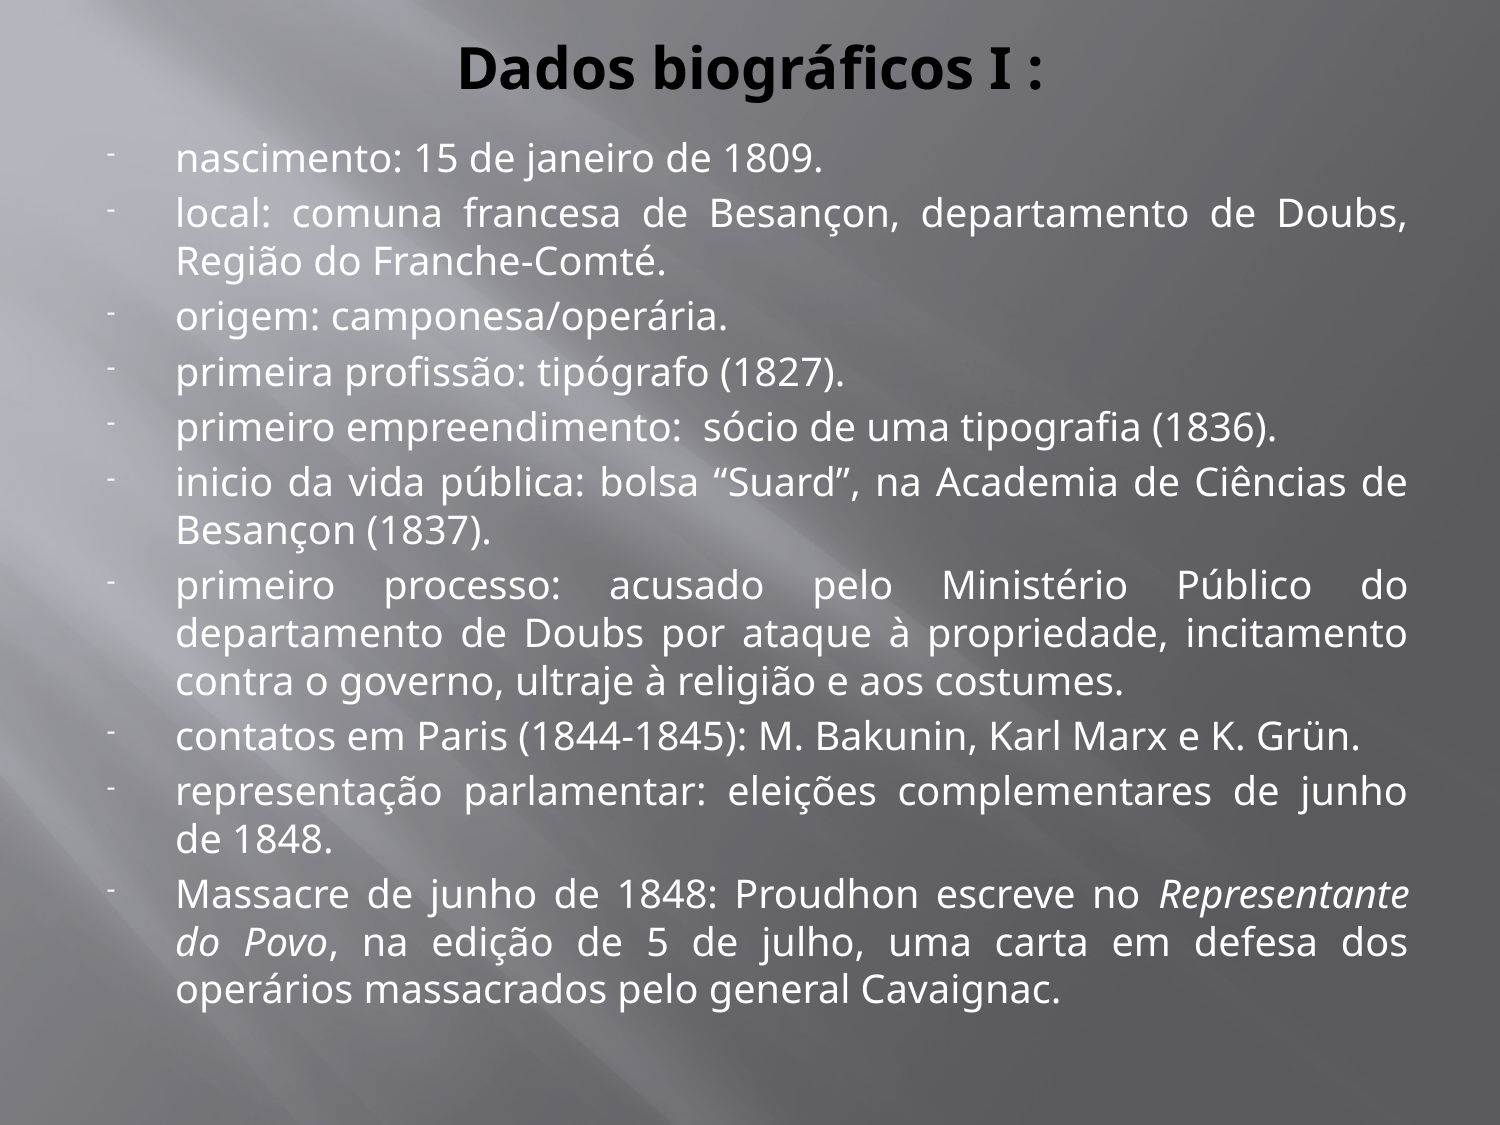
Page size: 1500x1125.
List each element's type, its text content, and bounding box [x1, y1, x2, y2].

list nascimento: 15 de janeiro de 1809. local: comuna francesa de Besançon, departamento de Doubs, Região do Franche-Comté. origem: camponesa/operária. primeira profissão: tipógrafo (1827). primeiro empreendimento: sócio de uma tipografia (1836). inicio da vida pública: bolsa “Suard”, na Academia de Ciências de Besançon (1837). primeiro processo: acusado pelo Ministério Público do departamento de Doubs por ataque à propriedade, incitamento contra o governo, ultraje à religião e aos costumes. contatos em Paris (1844-1845): M. Bakunin, Karl Marx e K. Grün. representação parlamentar: eleições complementares de junho de 1848. Massacre de junho de 1848: Proudhon escreve no Representante do Povo, na edição de 5 de julho, uma carta em defesa dos operários massacrados pelo general Cavaignac. [75, 125, 1425, 1035]
title Dados biográficos I : [75, 19, 1425, 114]
